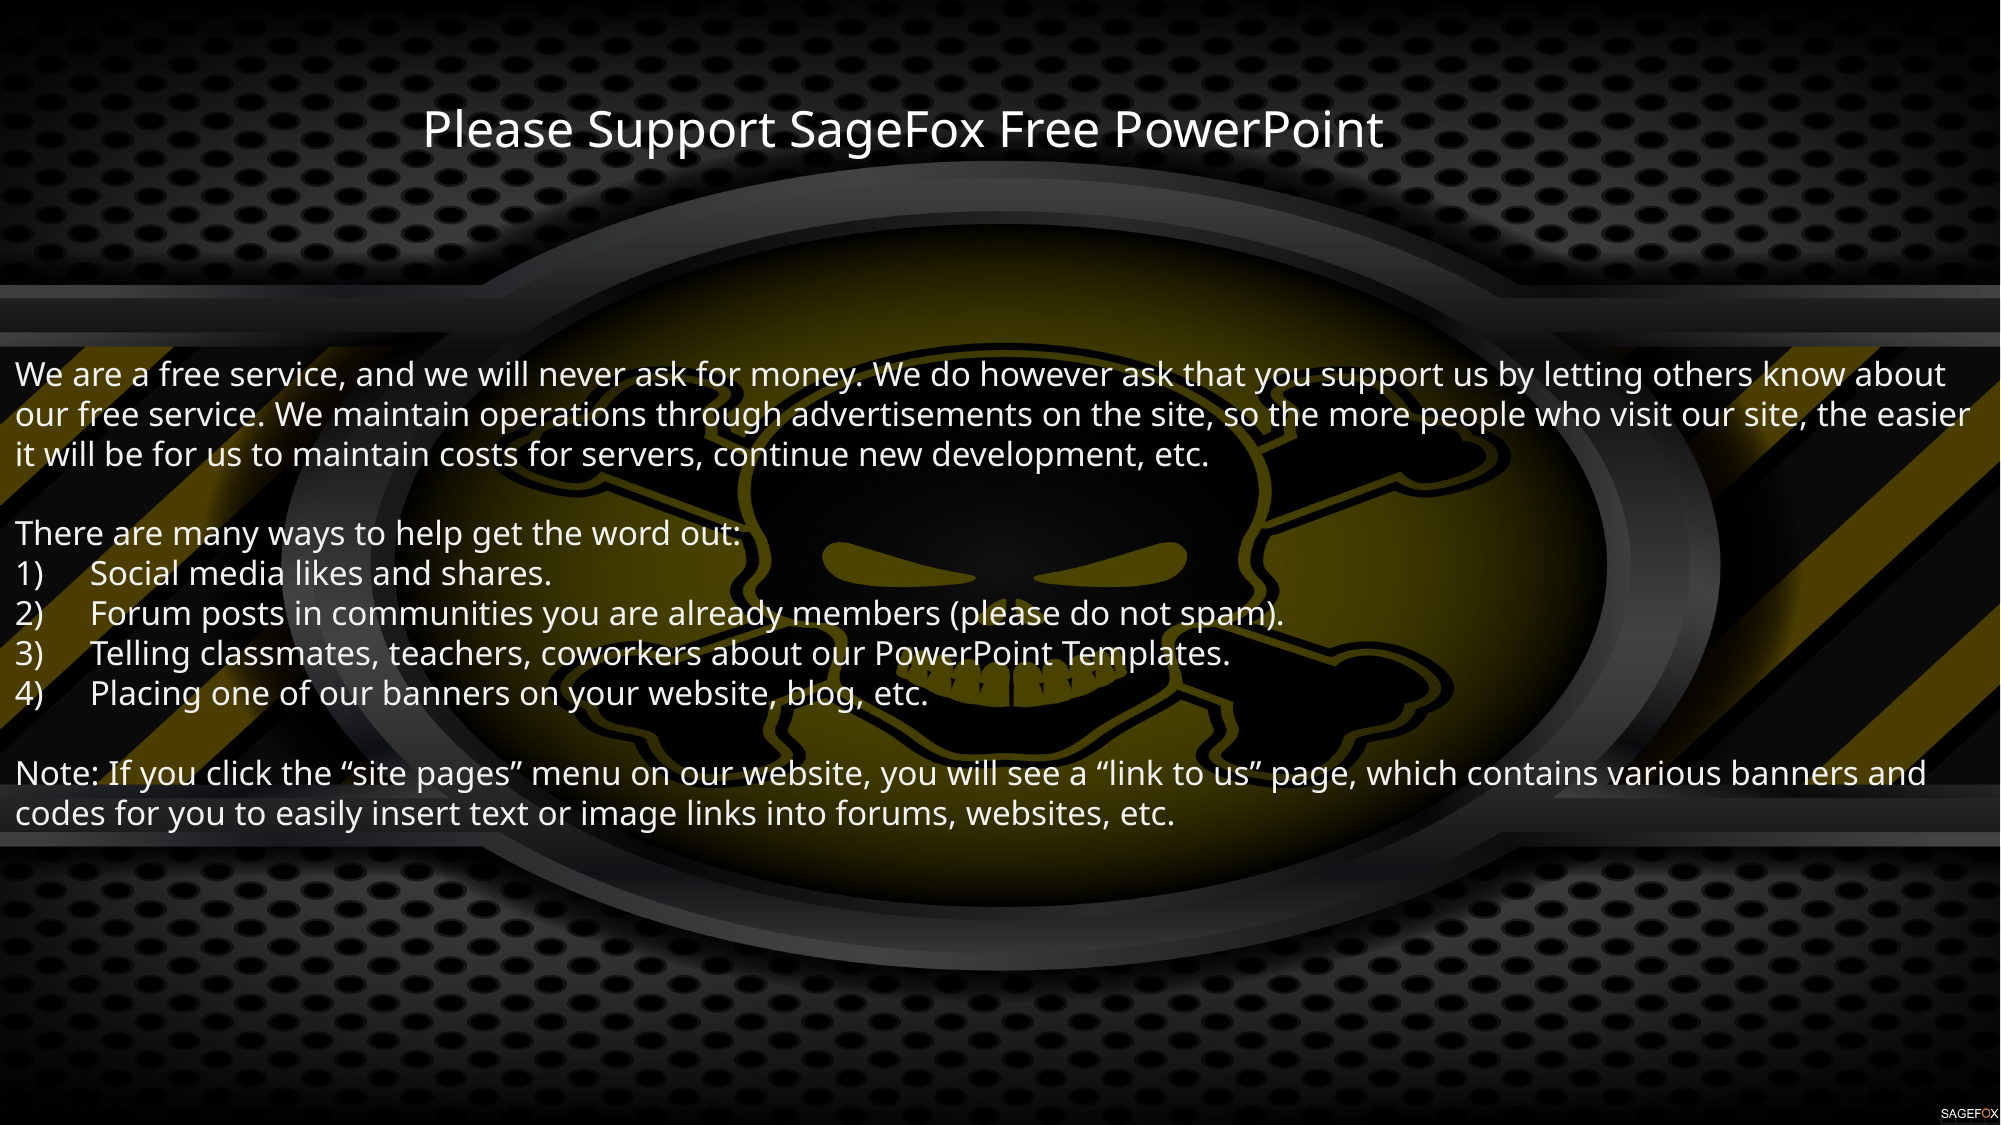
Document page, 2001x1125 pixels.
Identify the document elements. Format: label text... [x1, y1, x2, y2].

title Please Support SageFox Free PowerPoint [363, 72, 1444, 190]
text_box We are a free service, and we will never ask for money. We do however ask that you support us by letting others know about our free service. We maintain operations through advertisements on the site, so the more people who visit our site, the easier it will be for us to maintain costs for servers, continue new development, etc. There are many ways to help get the word out: Social media likes and shares. Forum posts in communities you are already members (please do not spam). Telling classmates, teachers, coworkers about our PowerPoint Templates. Placing one of our banners on your website, blog, etc. Note: If you click the “site pages” menu on our website, you will see a “link to us” page, which contains various banners and codes for you to easily insert text or image links into forums, websites, etc. [0, 0, 2000, 1125]
